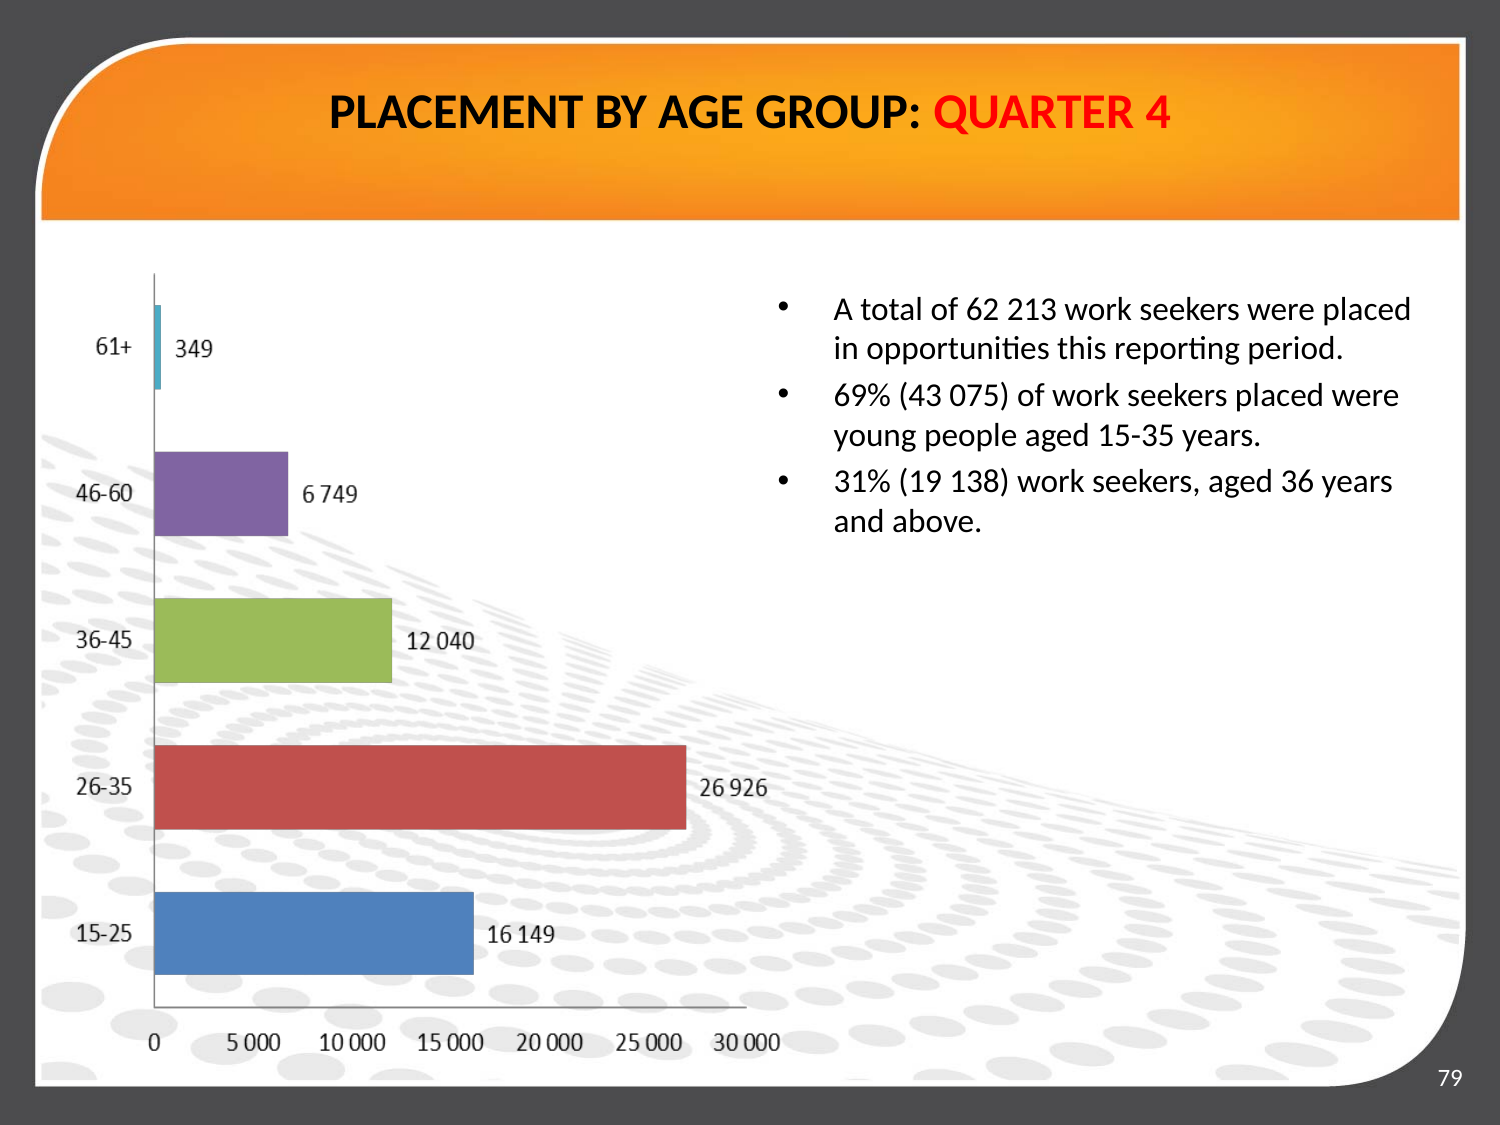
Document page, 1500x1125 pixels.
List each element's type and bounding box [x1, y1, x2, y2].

slide_number [1127, 1046, 1478, 1107]
picture [0, 0, 1500, 1125]
title [75, 45, 1425, 232]
list [818, 232, 1450, 1005]
text_box [50, 232, 818, 1087]
